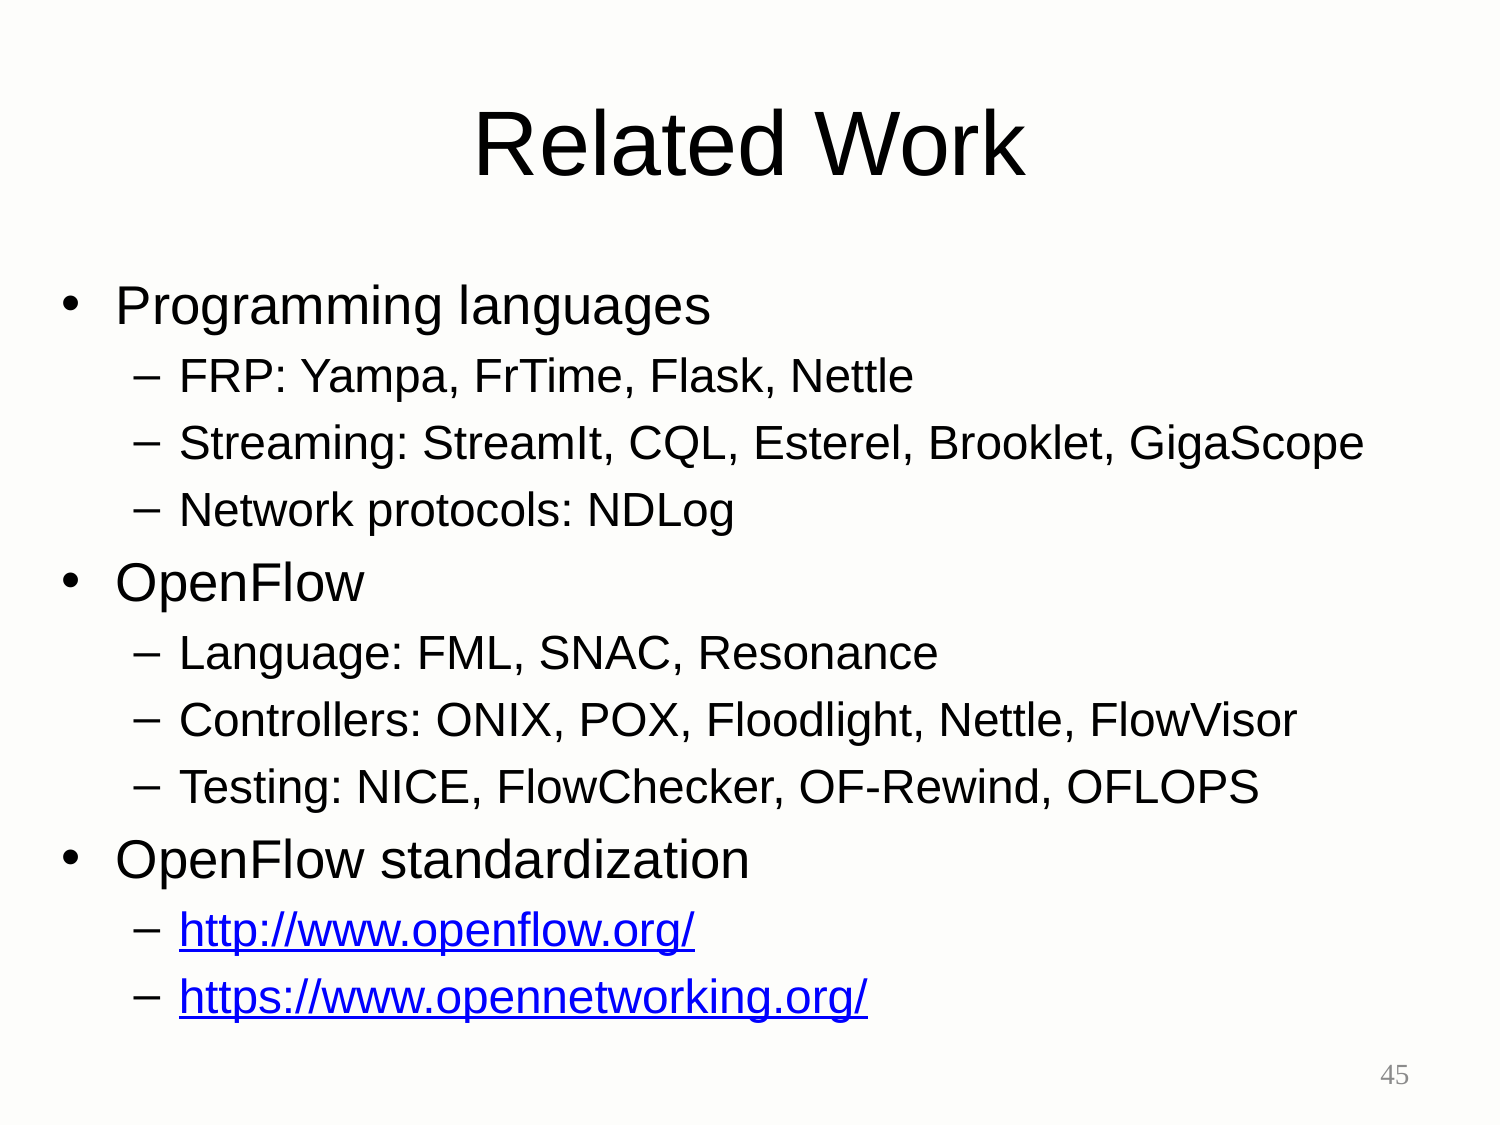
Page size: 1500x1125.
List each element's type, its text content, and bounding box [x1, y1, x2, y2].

title Related Work [75, 45, 1425, 233]
slide_number 45 [1074, 1042, 1425, 1103]
list Programming languages FRP: Yampa, FrTime, Flask, Nettle Streaming: StreamIt, CQL, Esterel, Brooklet, GigaScope Network protocols: NDLog OpenFlow Language: FML, SNAC, Resonance Controllers: ONIX, POX, Floodlight, Nettle, FlowVisor Testing: NICE, FlowChecker, OF-Rewind, OFLOPS OpenFlow standardization http://www.openflow.org/ https://www.opennetworking.org/ [46, 262, 1445, 1043]
